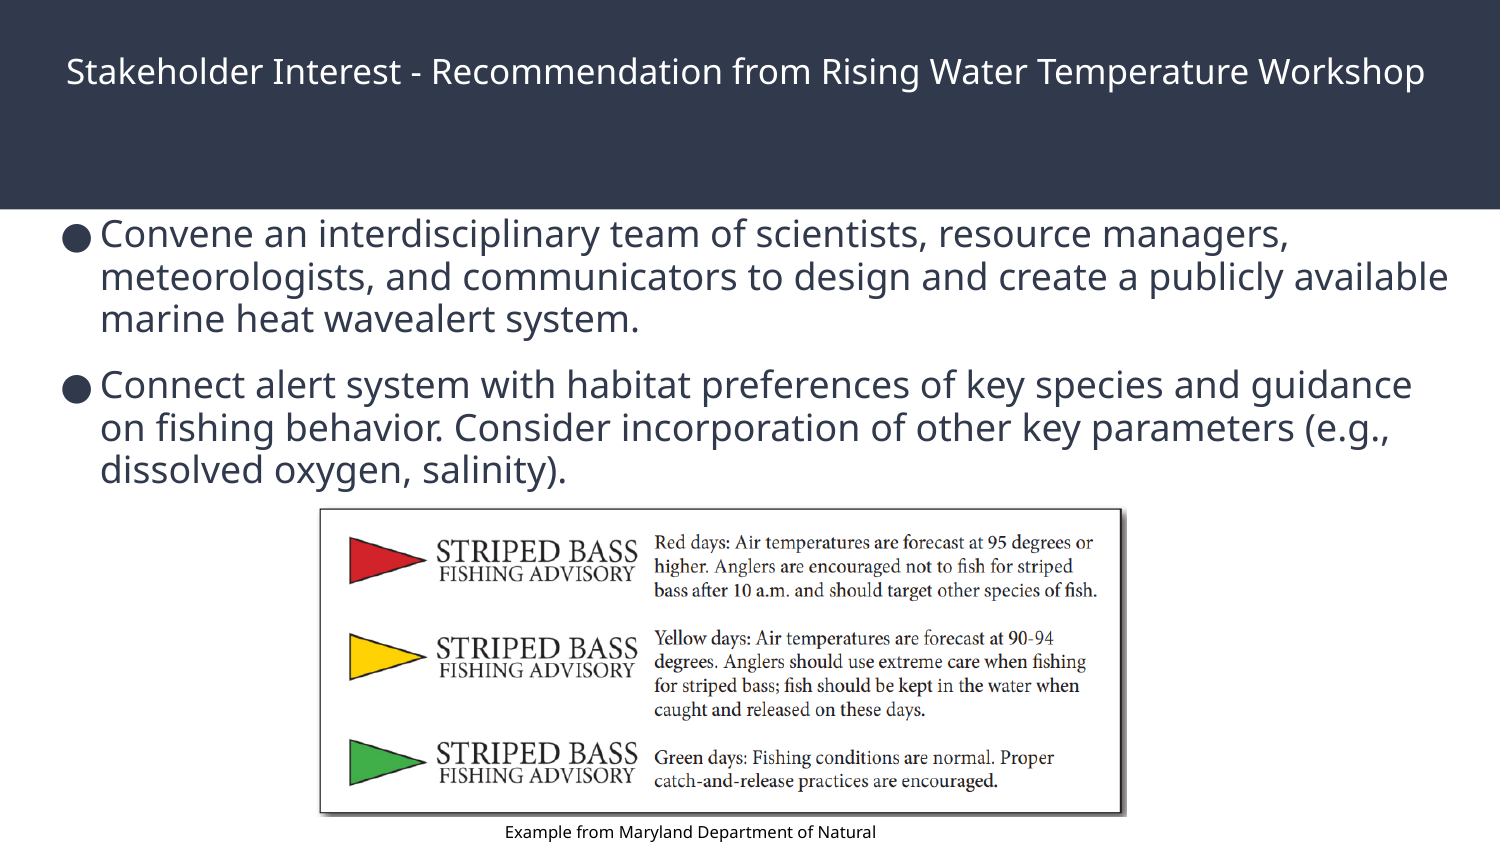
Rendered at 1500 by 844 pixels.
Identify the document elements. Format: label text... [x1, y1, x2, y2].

list Convene an interdisciplinary team of scientists, resource managers, meteorologists, and communicators to design and create a publicly available marine heat wavealert system. Connect alert system with habitat preferences of key species and guidance on fishing behavior. Consider incorporation of other key parameters (e.g., dissolved oxygen, salinity). [32, 207, 1468, 838]
picture [316, 504, 1128, 817]
text_box Example from Maryland Department of Natural Resources [493, 825, 950, 844]
title Stakeholder Interest - Recommendation from Rising Water Temperature Workshop [51, 34, 1449, 137]
